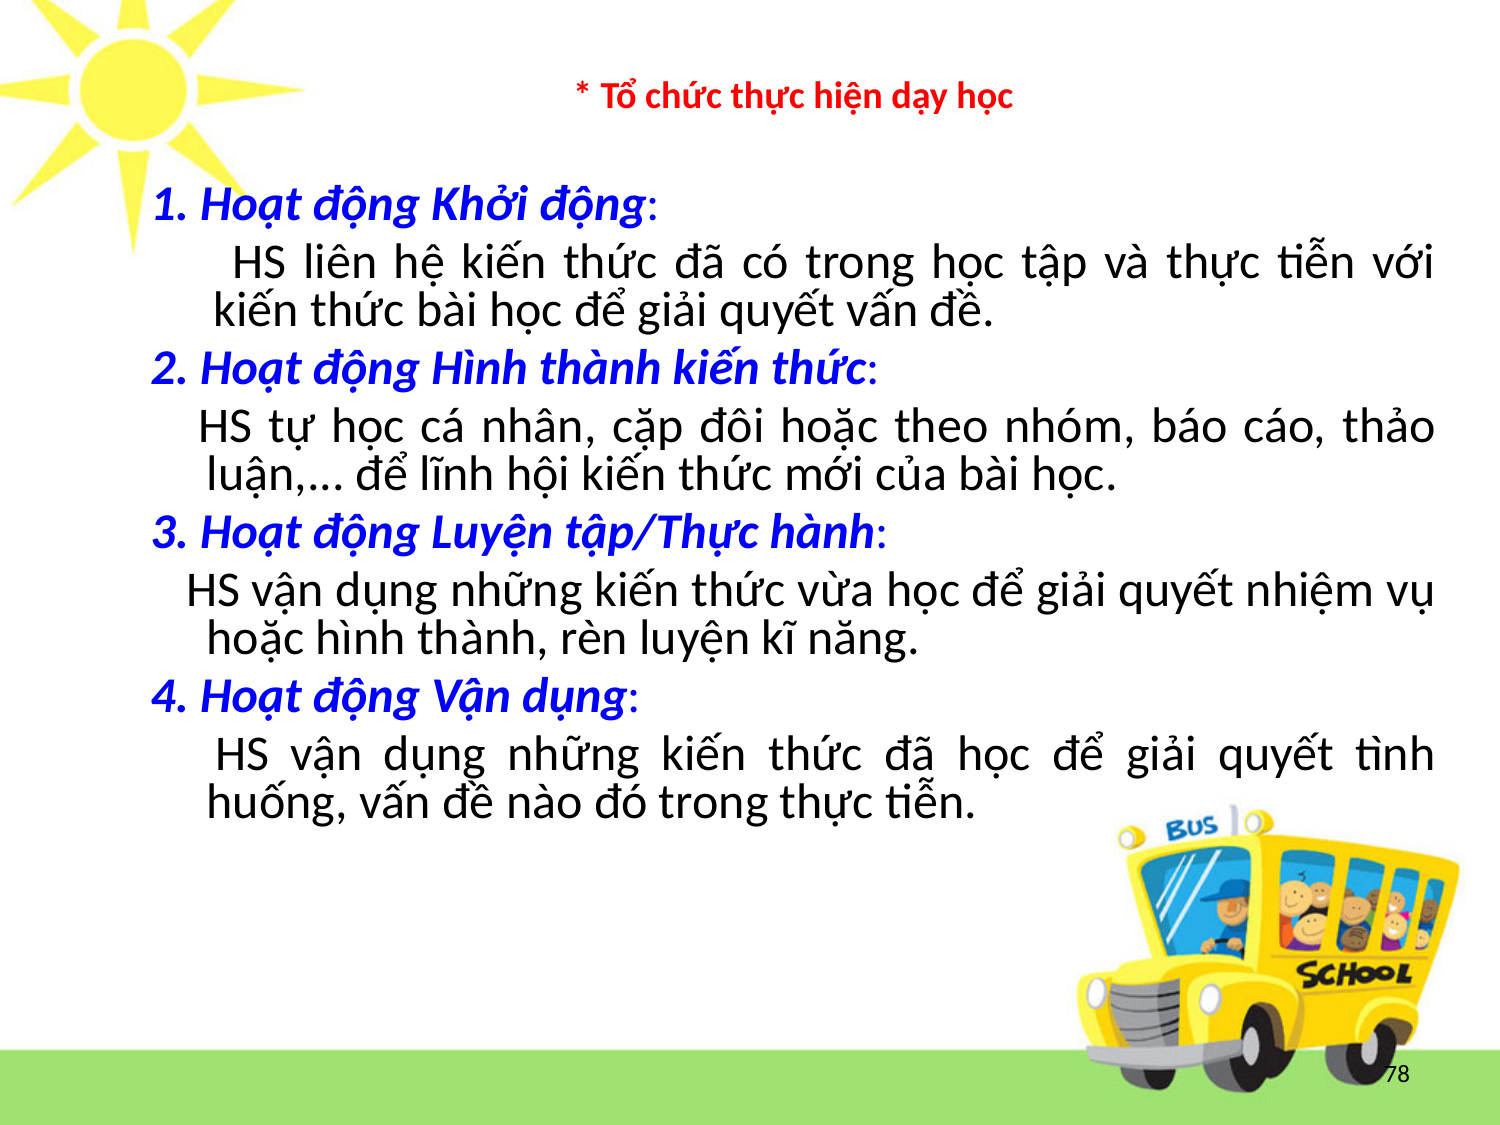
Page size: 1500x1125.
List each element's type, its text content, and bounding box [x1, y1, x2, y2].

picture [0, 0, 1500, 1125]
list 1. Hoạt động Khởi động: HS liên hệ kiến thức đã có trong học tập và thực tiễn với kiến thức bài học để giải quyết vấn đề. 2. Hoạt động Hình thành kiến thức: HS tự học cá nhân, cặp đôi hoặc theo nhóm, báo cáo, thảo luận,... để lĩnh hội kiến thức mới của bài học. 3. Hoạt động Luyện tập/Thực hành: HS vận dụng những kiến thức vừa học để giải quyết nhiệm vụ hoặc hình thành, rèn luyện kĩ năng. 4. Hoạt động Vận dụng: HS vận dụng những kiến thức đã học để giải quyết tình huống, vấn đề nào đó trong thực tiễn. [135, 174, 1452, 784]
slide_number 78 [1074, 1042, 1425, 1103]
title * Tổ chức thực hiện dạy học Các hoạt động dạy học [256, 62, 1330, 155]
